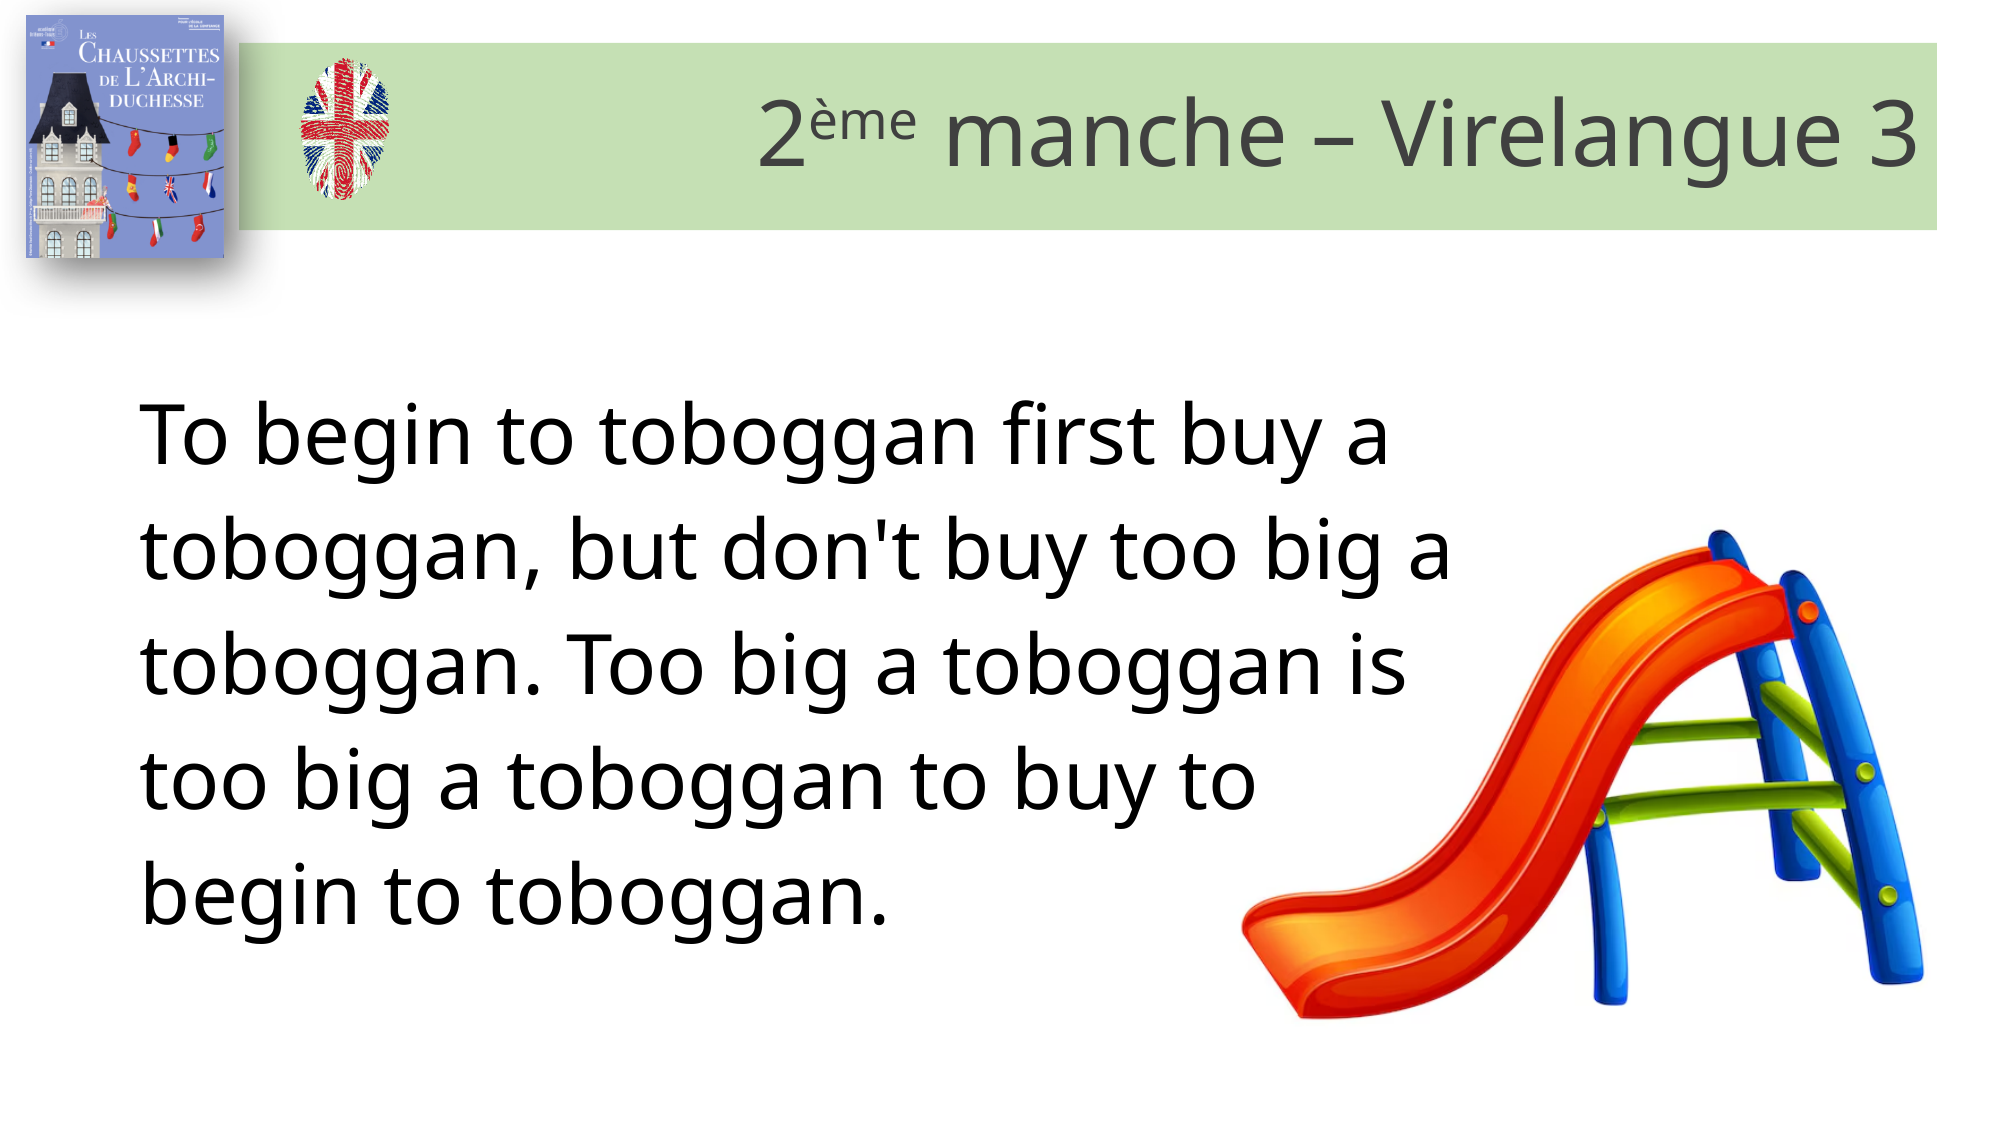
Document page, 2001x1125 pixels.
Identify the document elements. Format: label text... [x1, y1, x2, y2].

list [26, 15, 224, 258]
title 2ème manche – Virelangue 3 [271, 42, 1937, 231]
picture [1228, 516, 1937, 1033]
text_box To begin to toboggan first buy a toboggan, but don't buy too big a toboggan. Too big a toboggan is too big a toboggan to buy to begin to toboggan. [125, 359, 1475, 949]
picture [299, 58, 389, 200]
